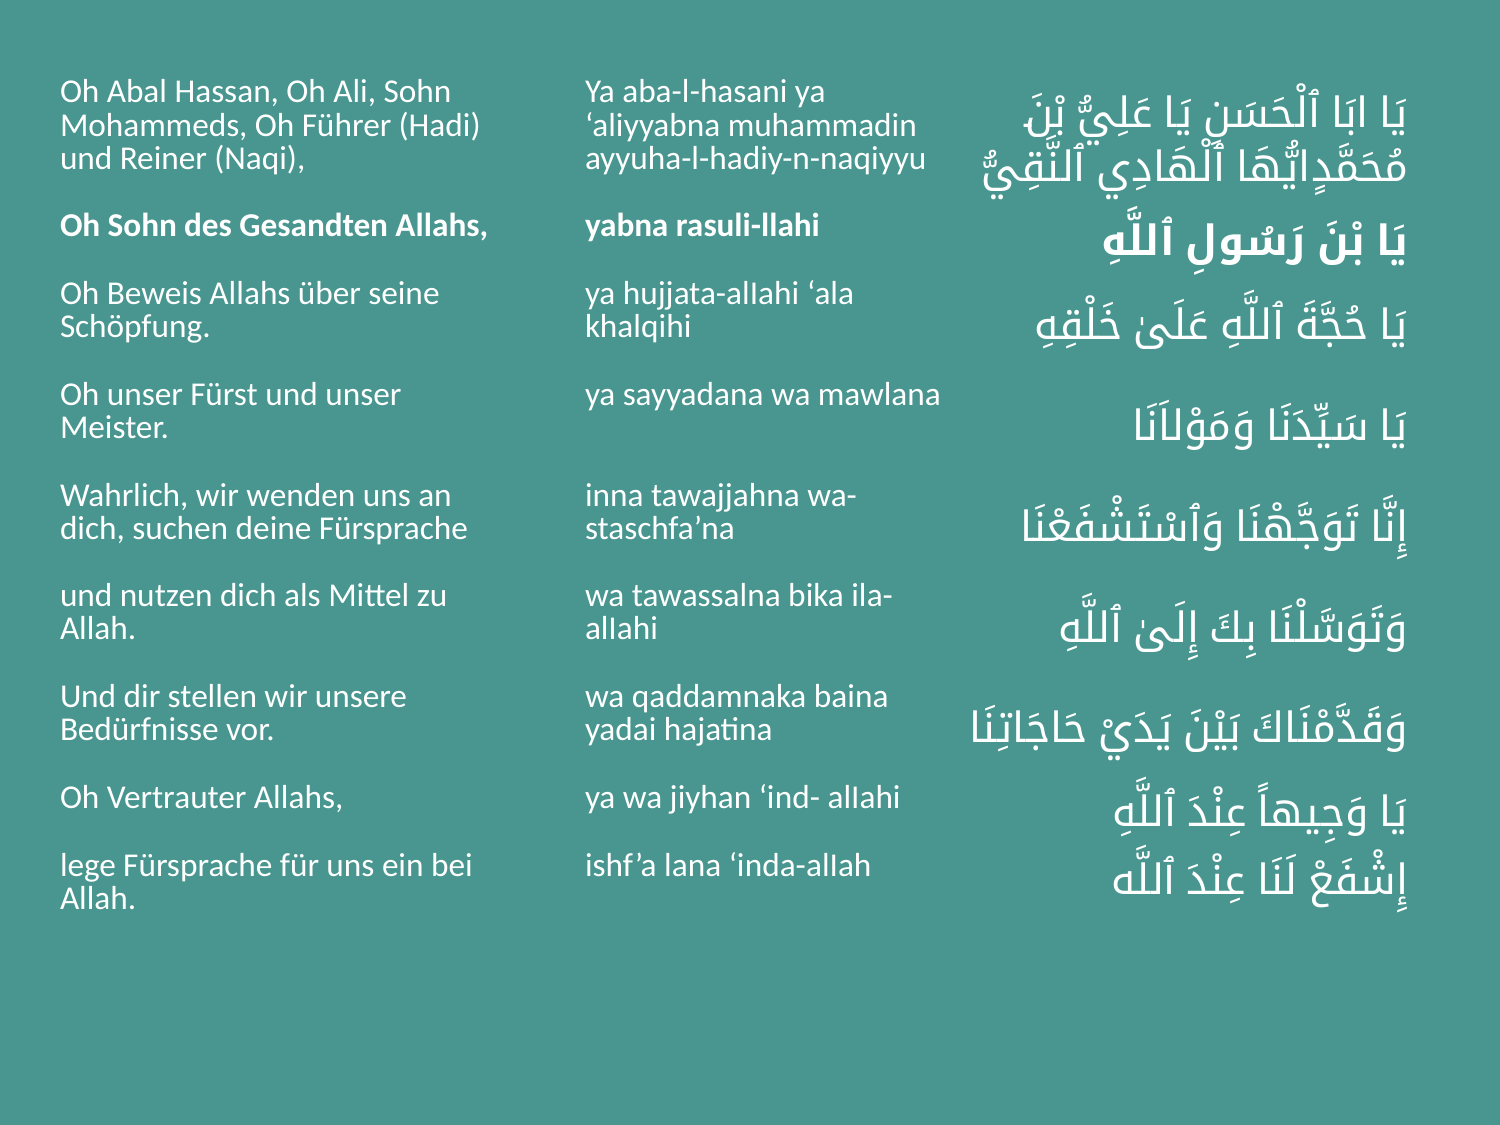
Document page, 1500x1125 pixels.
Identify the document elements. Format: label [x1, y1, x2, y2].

table_cell [59, 211, 1409, 918]
table_header [59, 77, 1409, 211]
